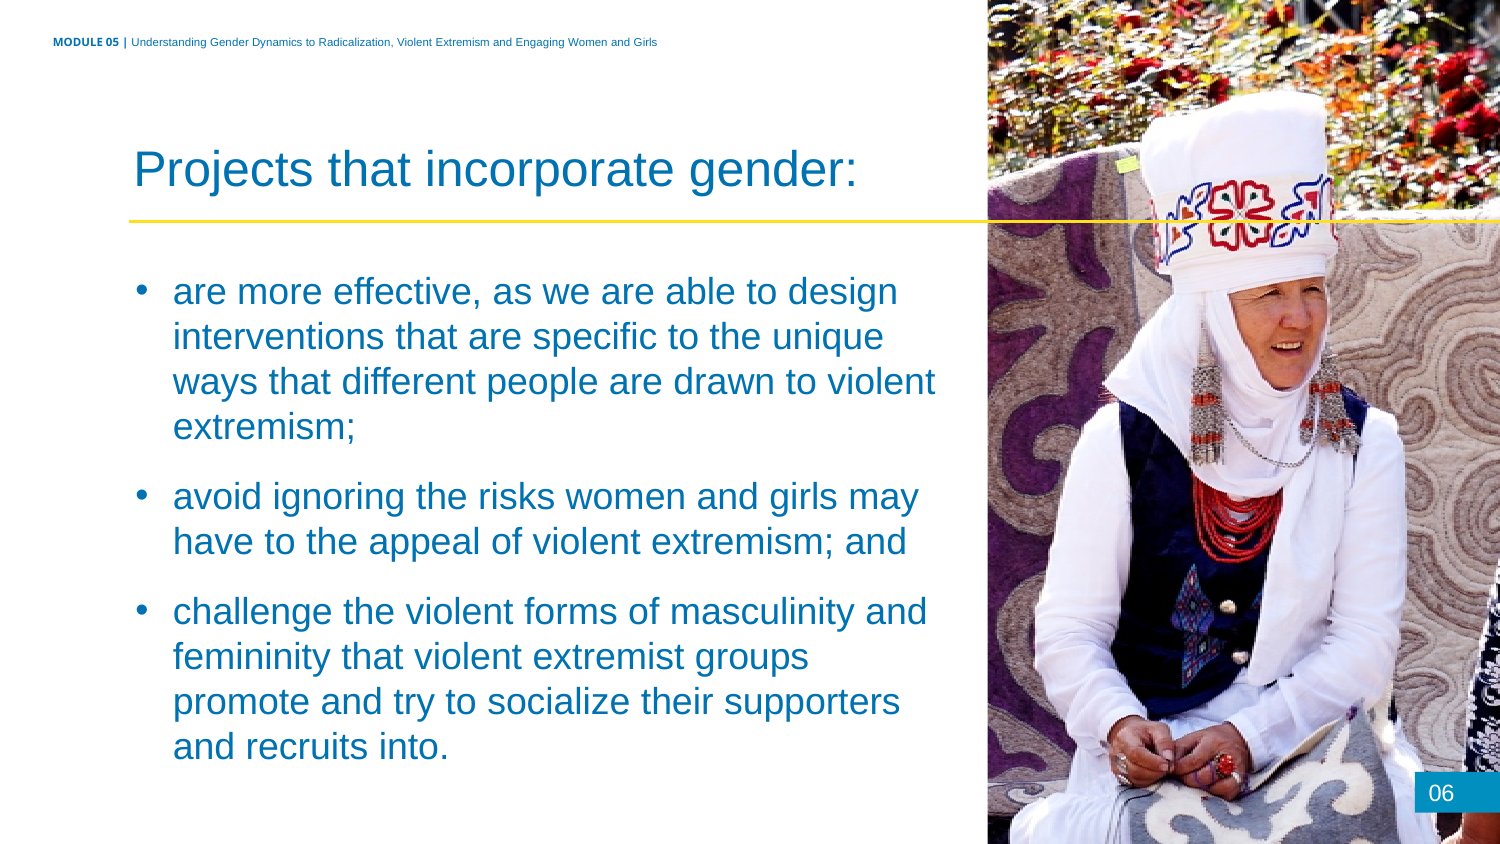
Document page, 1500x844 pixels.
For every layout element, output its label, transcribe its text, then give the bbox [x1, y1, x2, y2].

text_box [1414, 771, 1500, 813]
text_box Projects that incorporate gender: [133, 136, 982, 197]
text_box MODULE 05 | Understanding Gender Dynamics to Radicalization, Violent Extremism and Engaging Women and Girls [38, 28, 982, 52]
picture [987, 0, 1500, 221]
picture [987, 223, 1500, 844]
text_box are more effective, as we are able to design interventions that are specific to the unique ways that different people are drawn to violent extremism; avoid ignoring the risks women and girls may have to the appeal of violent extremism; and challenge the violent forms of masculinity and femininity that violent extremist groups promote and try to socialize their supporters and recruits into. [135, 267, 938, 768]
